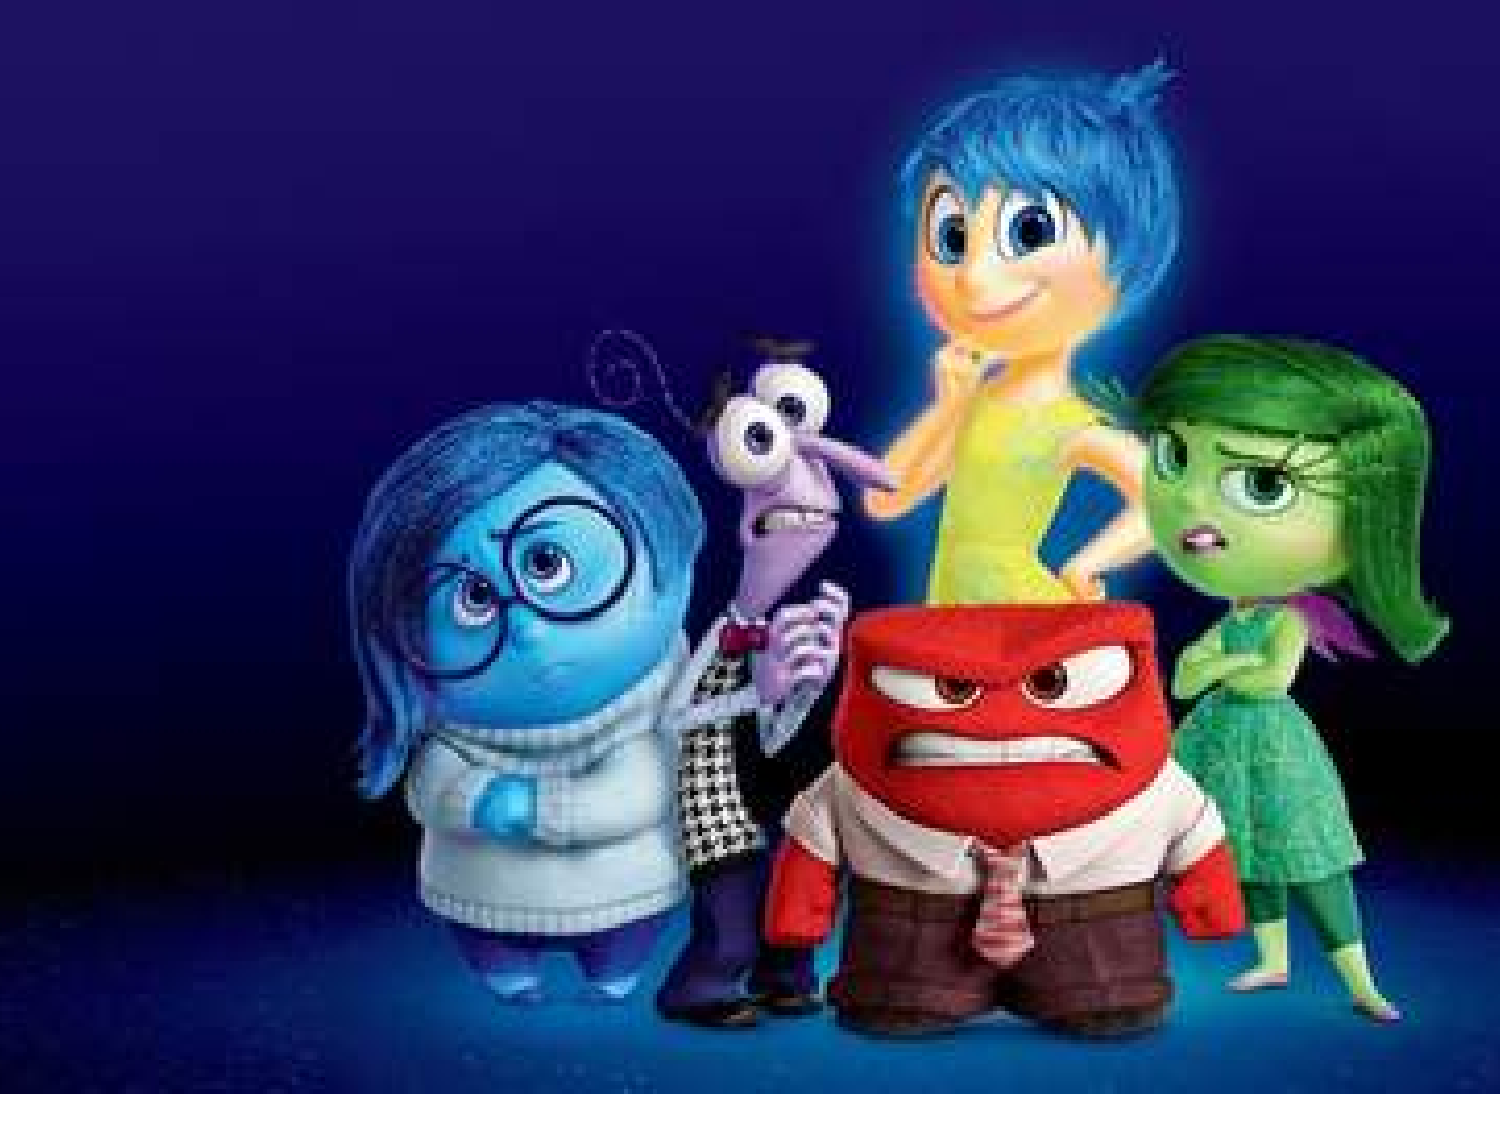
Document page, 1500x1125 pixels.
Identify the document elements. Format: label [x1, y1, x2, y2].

list [0, 0, 1500, 1094]
